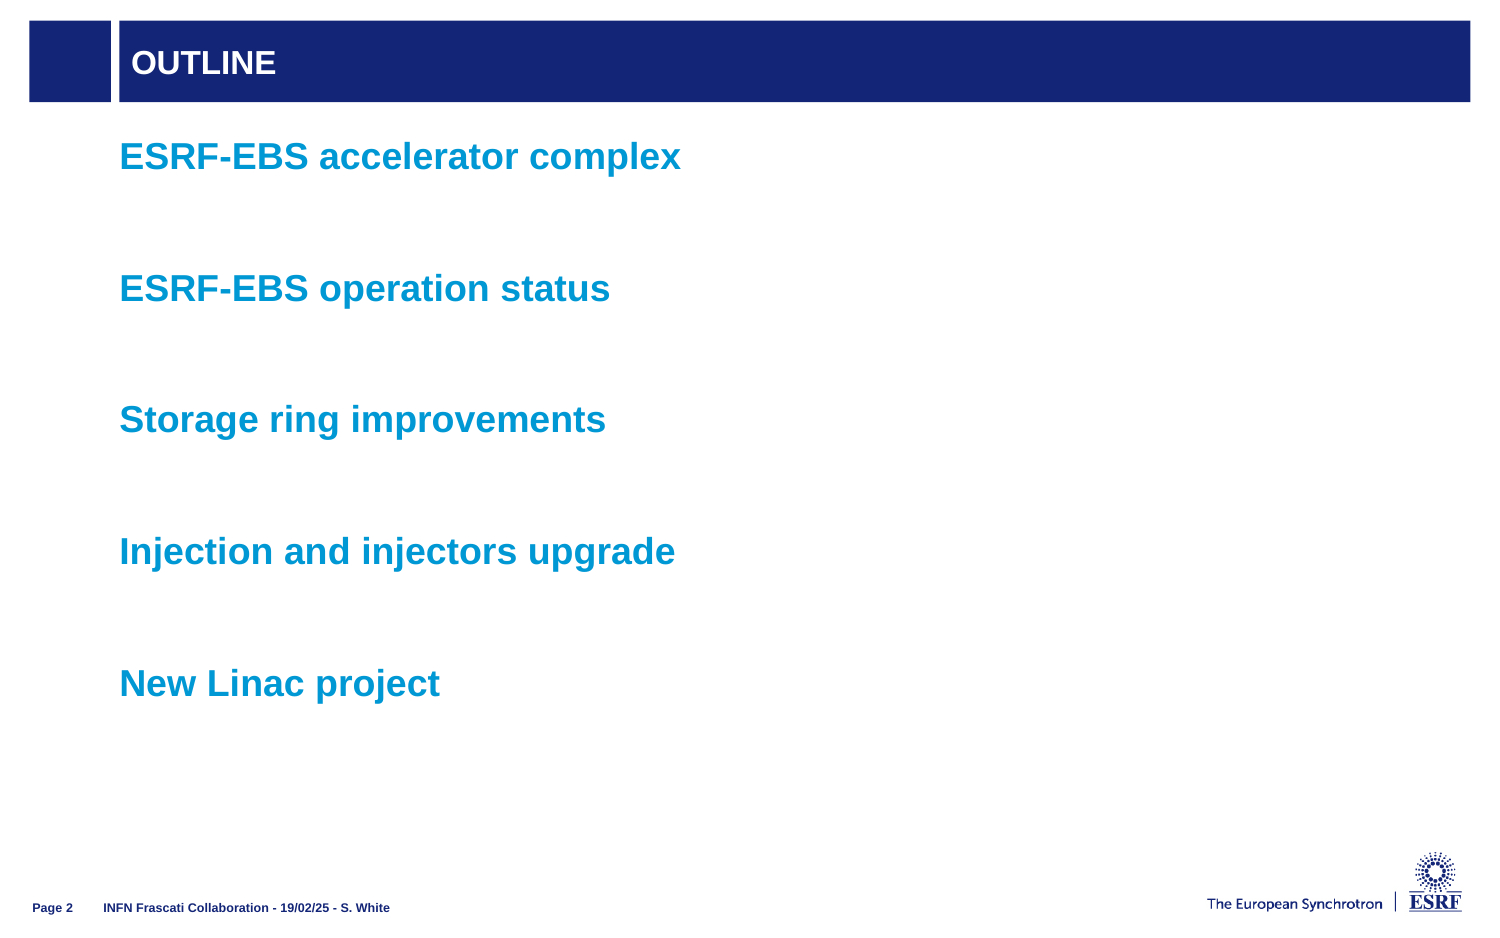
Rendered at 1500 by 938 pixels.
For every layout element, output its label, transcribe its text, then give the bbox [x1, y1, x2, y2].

slide_number Page 2 [32, 886, 101, 916]
list ESRF-EBS accelerator complex ESRF-EBS operation status Storage ring improvements Injection and injectors upgrade New Linac project [119, 132, 1471, 843]
footer INFN Frascati Collaboration - 19/02/25 - S. White [103, 886, 1108, 916]
title outline [119, 20, 1471, 103]
picture [1175, 831, 1500, 938]
